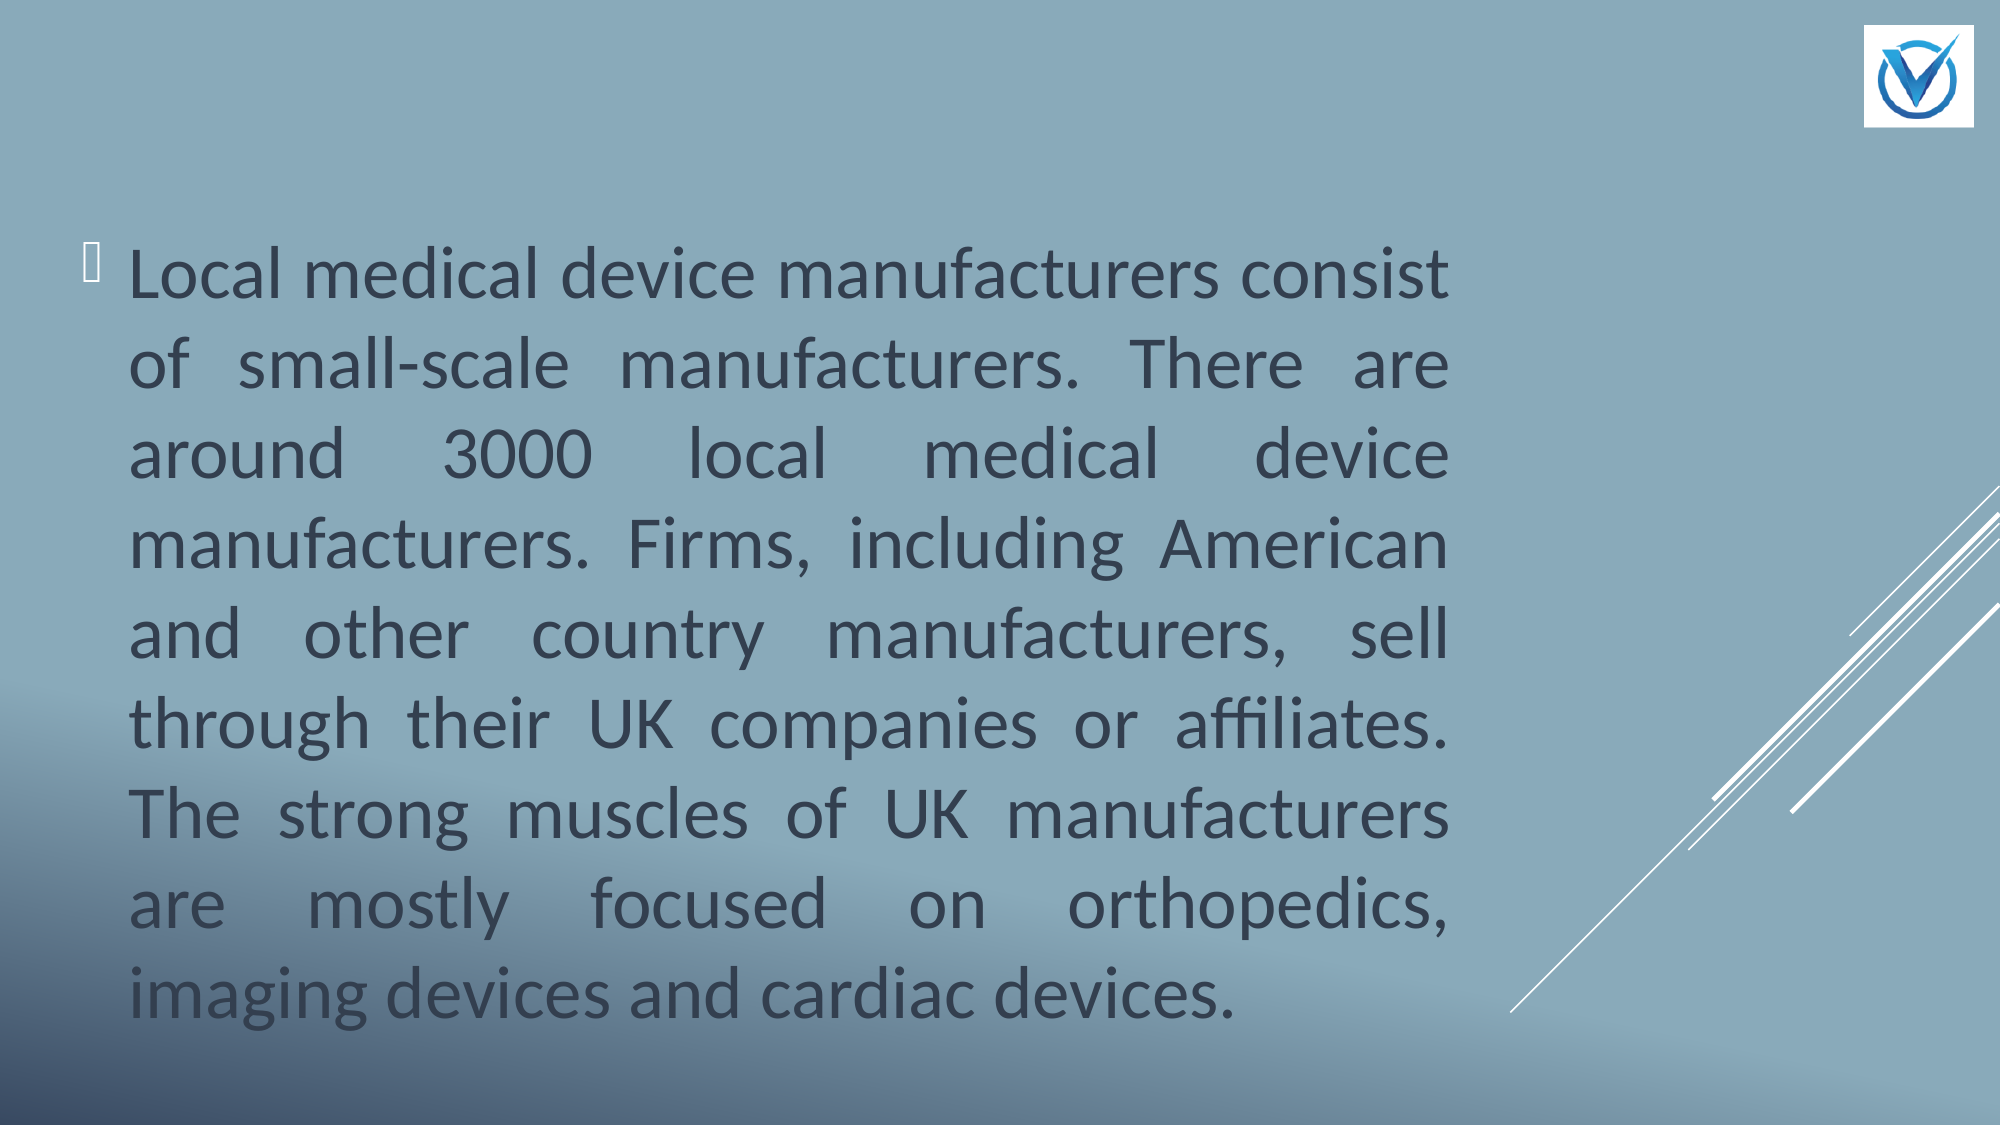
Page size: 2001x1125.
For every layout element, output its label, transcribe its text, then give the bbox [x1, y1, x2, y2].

picture [1863, 21, 1974, 131]
list Local medical device manufacturers consist of small-scale manufacturers. There are around 3000 local medical device manufacturers. Firms, including American and other country manufacturers, sell through their UK companies or affiliates. The strong muscles of UK manufacturers are mostly focused on orthopedics, imaging devices and cardiac devices. [66, 212, 1467, 1044]
